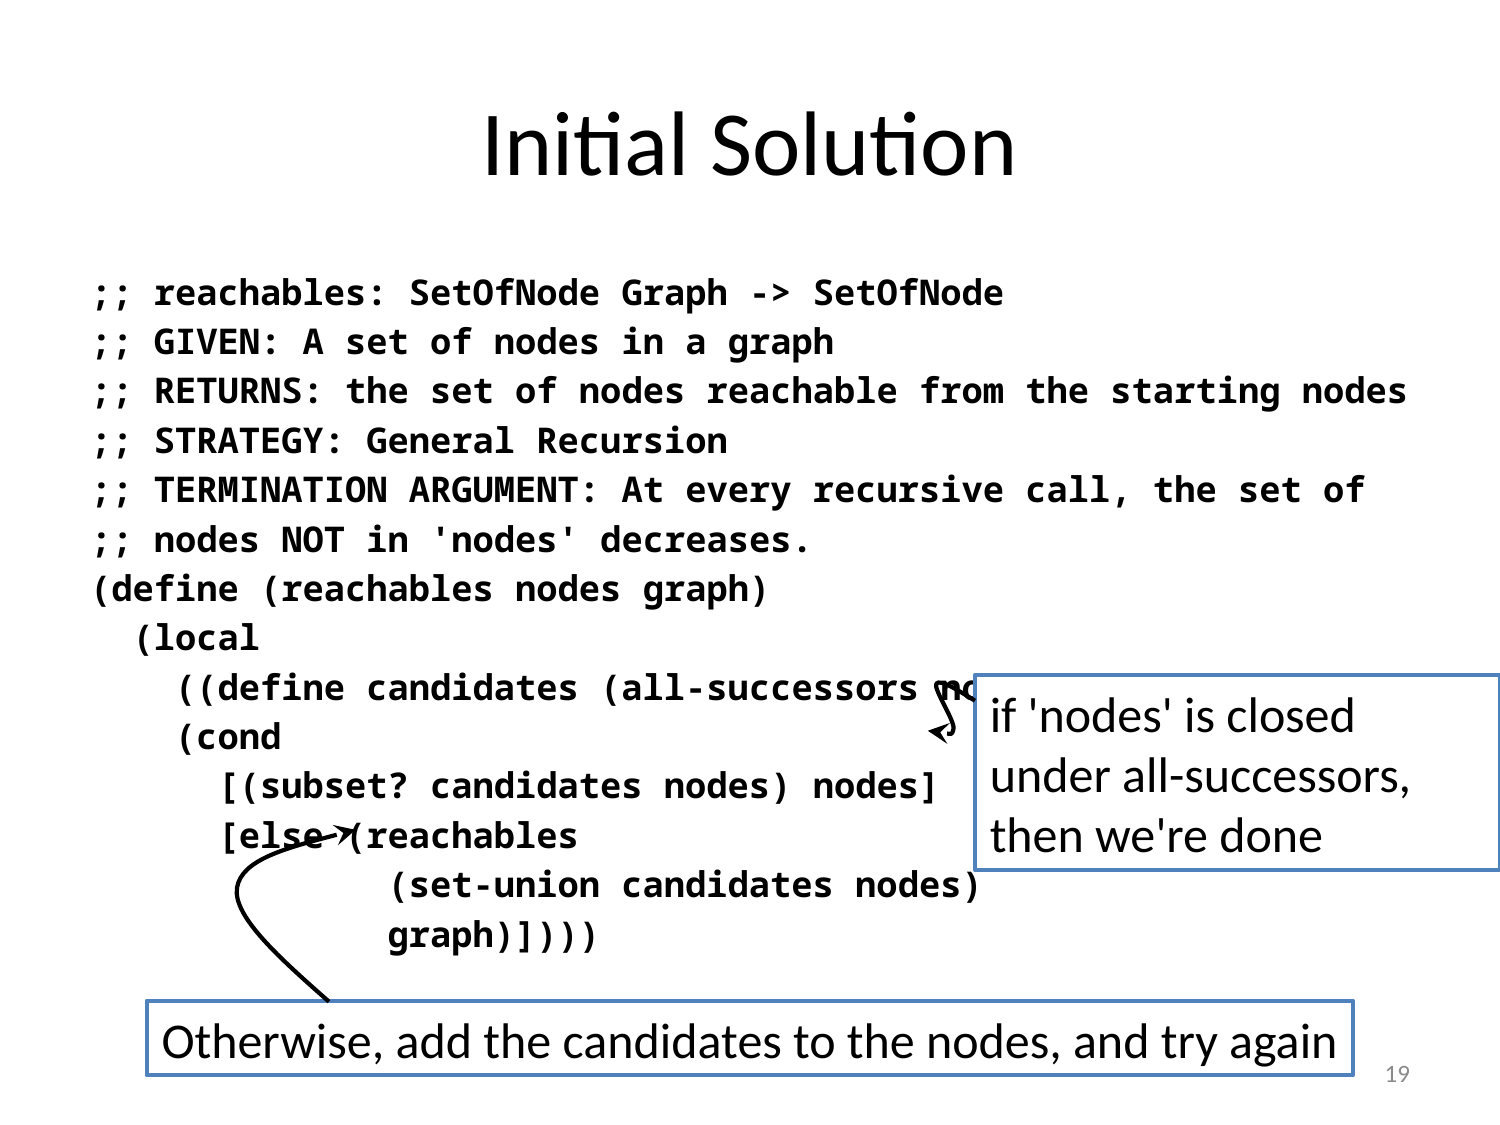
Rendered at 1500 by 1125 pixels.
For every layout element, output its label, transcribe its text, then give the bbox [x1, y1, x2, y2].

text_box [234, 824, 356, 1004]
list ;; reachables: SetOfNode Graph -> SetOfNode ;; GIVEN: A set of nodes in a graph ;; RETURNS: the set of nodes reachable from the starting nodes ;; STRATEGY: General Recursion ;; TERMINATION ARGUMENT: At every recursive call, the set of ;; nodes NOT in 'nodes' decreases. (define (reachables nodes graph) (local ((define candidates (all-successors nodes graph))) (cond [(subset? candidates nodes) nodes] [else (reachables (set-union candidates nodes) graph)]))) [75, 262, 1425, 1005]
text_box [927, 680, 977, 744]
text_box if 'nodes' is closed under all-successors, then we're done [973, 673, 1500, 872]
title Initial Solution [75, 45, 1425, 233]
text_box Otherwise, add the candidates to the nodes, and try again [145, 999, 1355, 1077]
slide_number 19 [1074, 1042, 1425, 1103]
